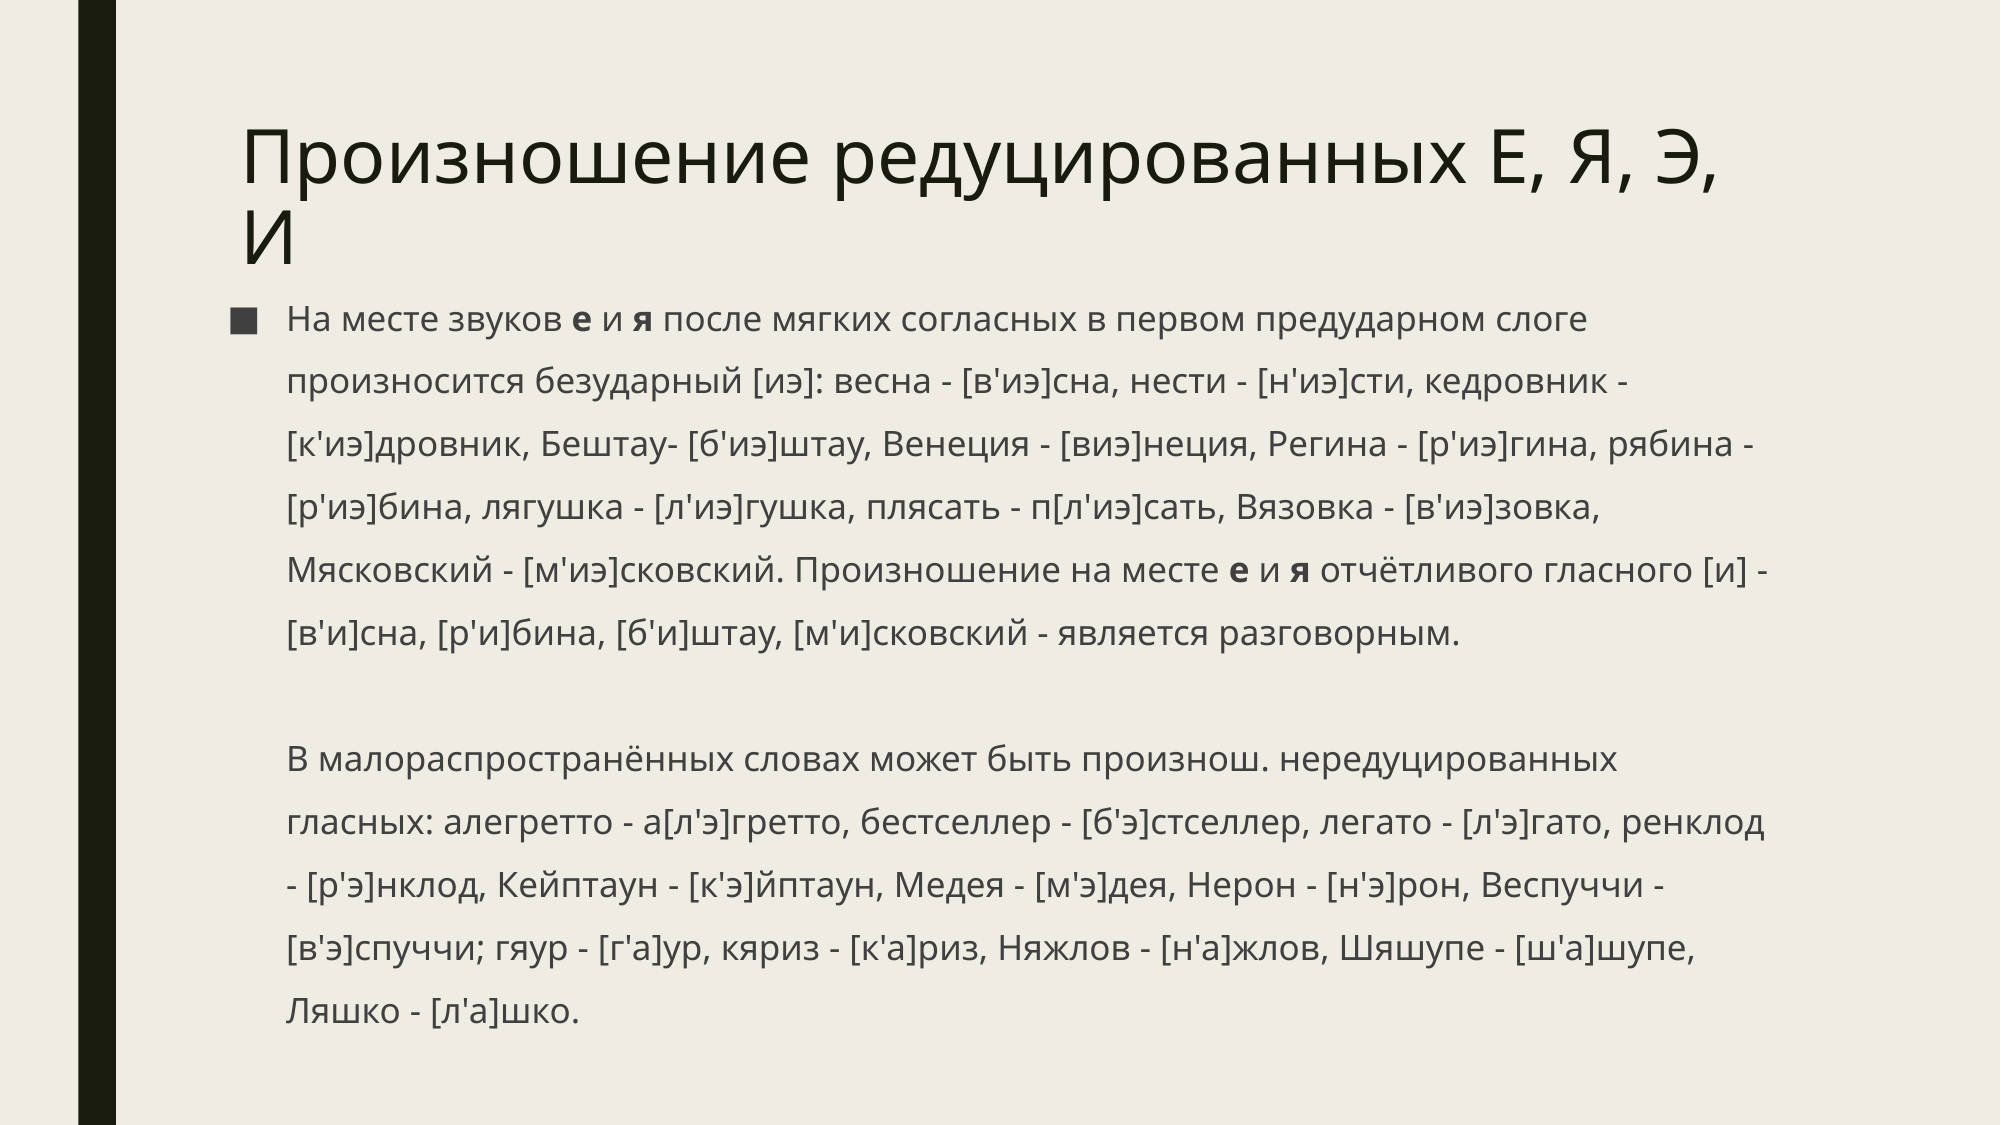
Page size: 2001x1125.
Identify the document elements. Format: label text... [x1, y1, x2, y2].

title Произношение редуцированных Е, Я, Э, И [225, 112, 1800, 274]
list На месте звуков е и я после мягких согласных в первом предударном слоге произносится безударный [иэ]: весна - [в'иэ]сна, нести - [н'иэ]сти, кедровник - [к'иэ]дровник, Бештау- [б'иэ]штау, Венеция - [виэ]неция, Регина - [р'иэ]гина, рябина - [р'иэ]бина, лягушка - [л'иэ]гушка, плясать - п[л'иэ]сать, Вязовка - [в'иэ]зовка, Мясковский - [м'иэ]сковский. Произношение на месте е и я отчётливого гласного [и] - [в'и]сна, [р'и]бина, [б'и]штау, [м'и]сковский - является разговорным. В малораспространённых словах может быть произнош. нередуцированных гласных: алегретто - а[л'э]гретто, бестселлер - [б'э]стселлер, легато - [л'э]гато, ренклод - [р'э]нклод, Кейптаун - [к'э]йптаун, Медея - [м'э]дея, Нерон - [н'э]рон, Веспуччи - [в'э]спуччи; гяур - [г'а]ур, кяриз - [к'а]риз, Няжлов - [н'а]жлов, Шяшупе - [ш'а]шупе, Ляшко - [л'а]шко. [212, 223, 1788, 1057]
